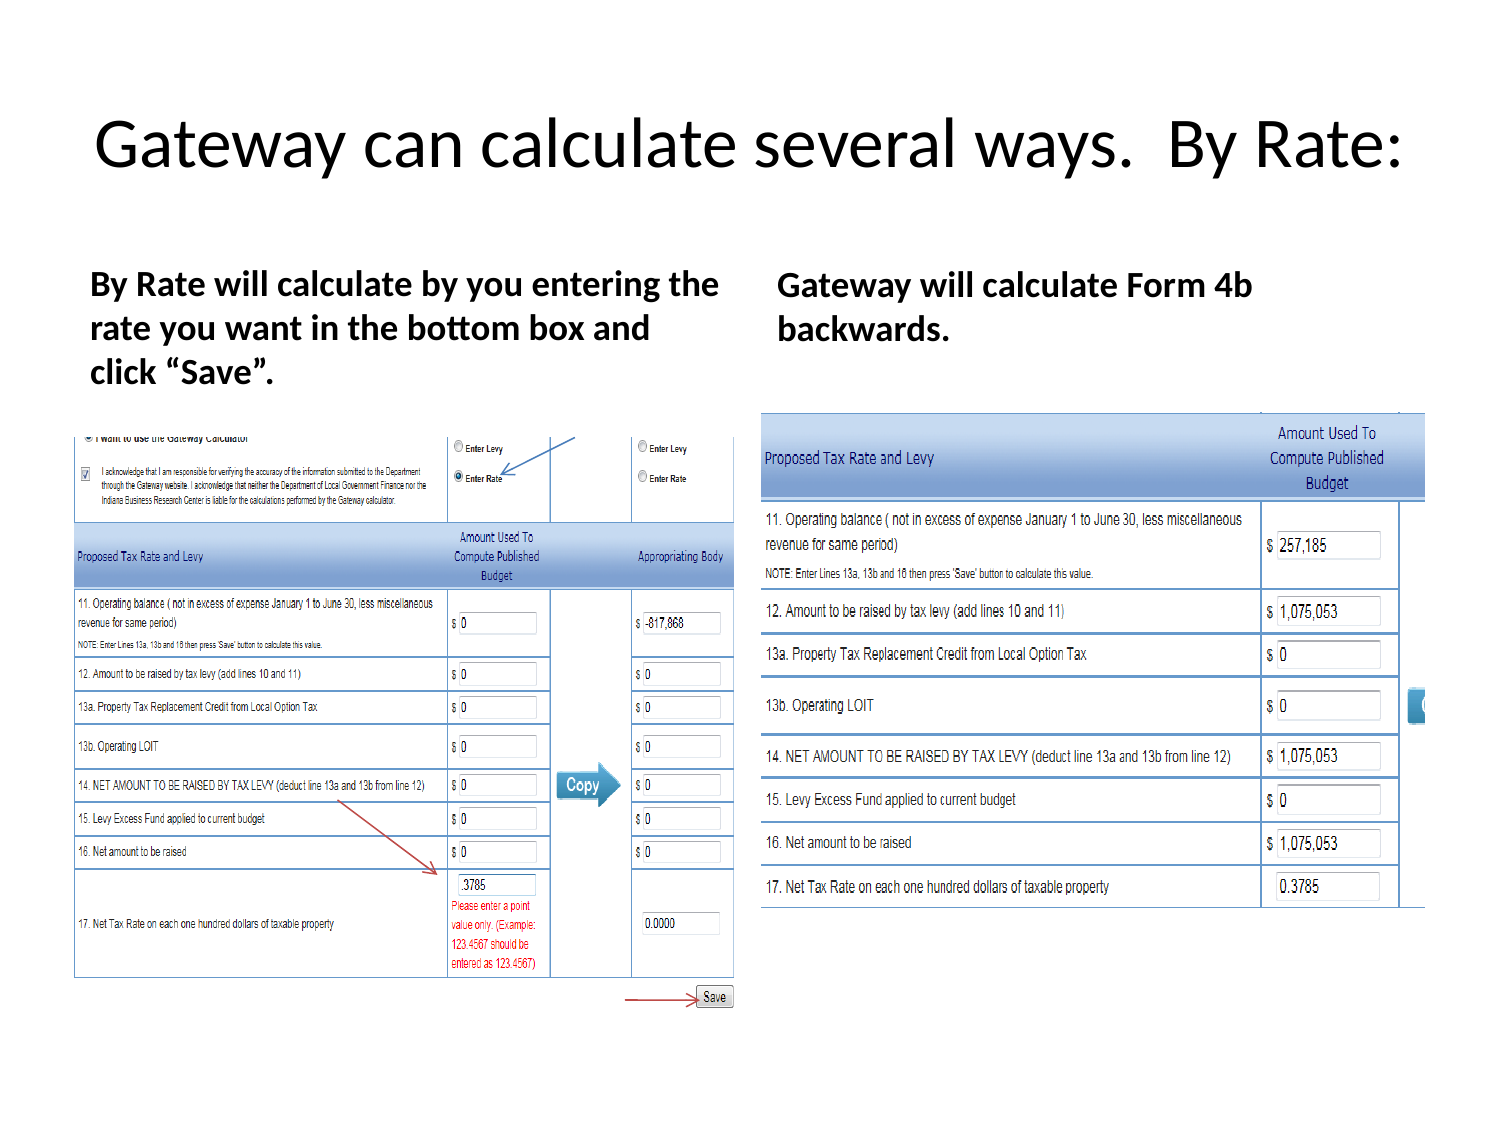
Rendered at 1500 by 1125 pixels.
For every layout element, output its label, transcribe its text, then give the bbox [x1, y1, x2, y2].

title Gateway can calculate several ways. By Rate: [75, 45, 1425, 233]
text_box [337, 799, 438, 876]
list By Rate will calculate by you entering the rate you want in the bottom box and click “Save”. [75, 251, 738, 400]
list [62, 437, 751, 1013]
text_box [499, 437, 576, 476]
list Gateway will calculate Form 4b backwards. [761, 251, 1425, 357]
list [761, 412, 1426, 951]
